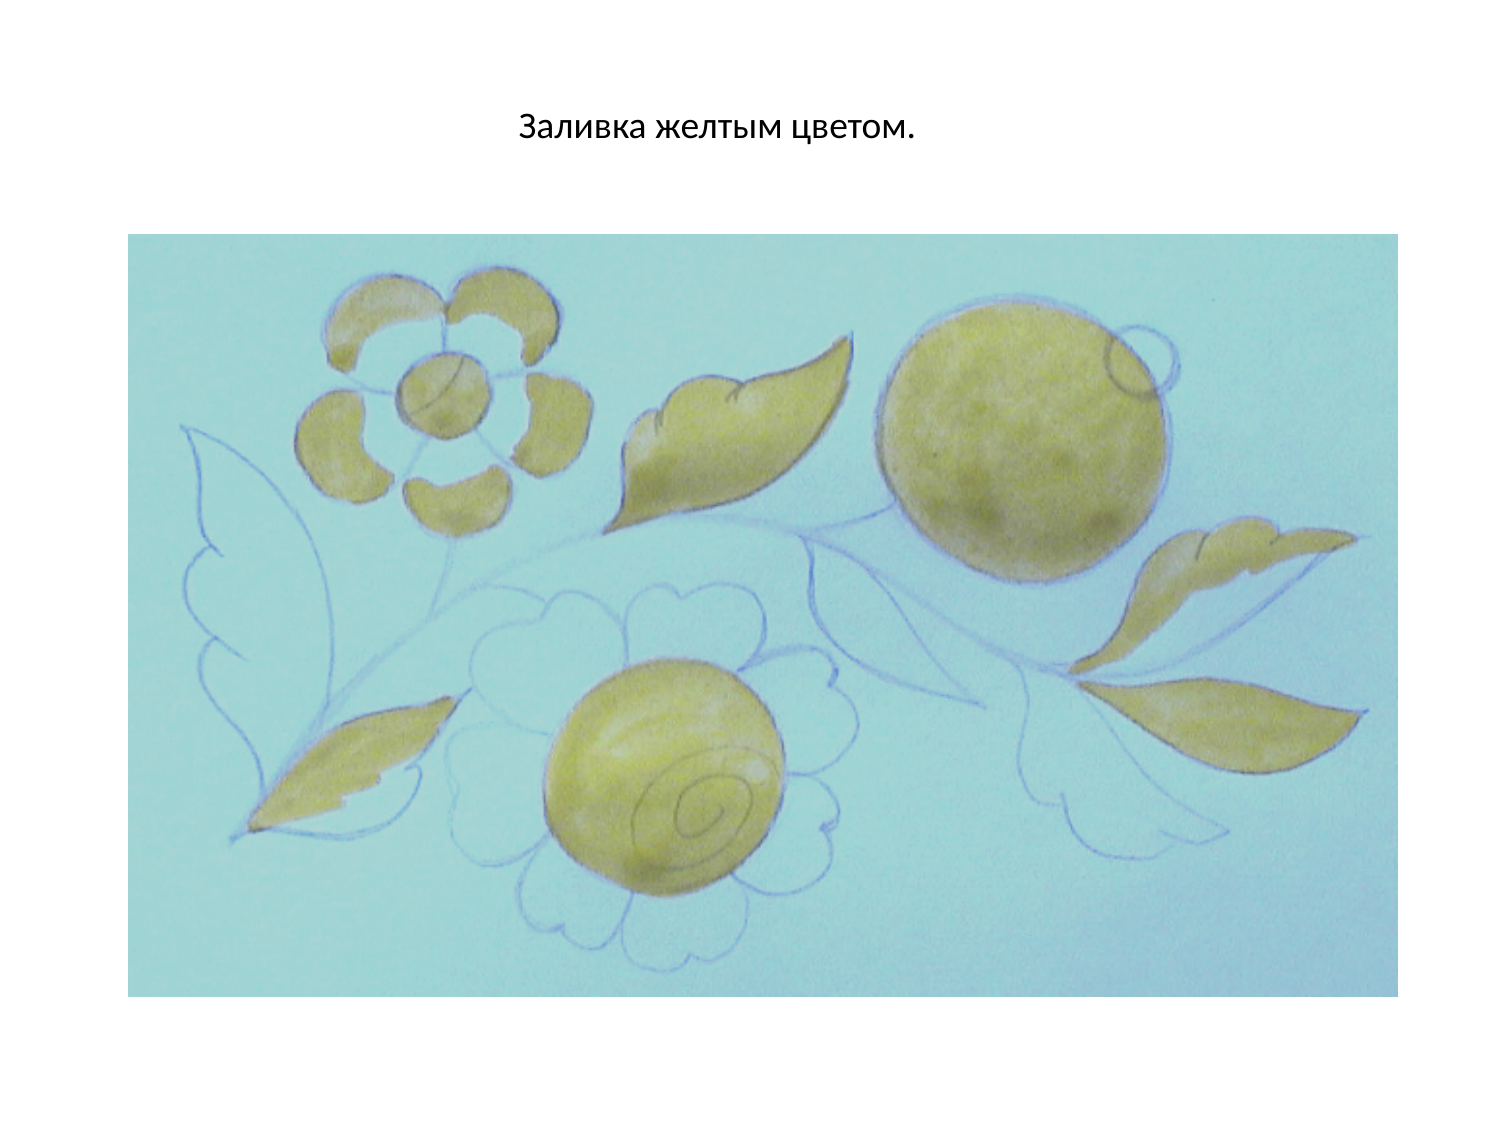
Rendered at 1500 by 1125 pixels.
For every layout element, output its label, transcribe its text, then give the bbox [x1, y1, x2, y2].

picture [128, 234, 1398, 997]
text_box Заливка желтым цветом. [503, 93, 1184, 154]
